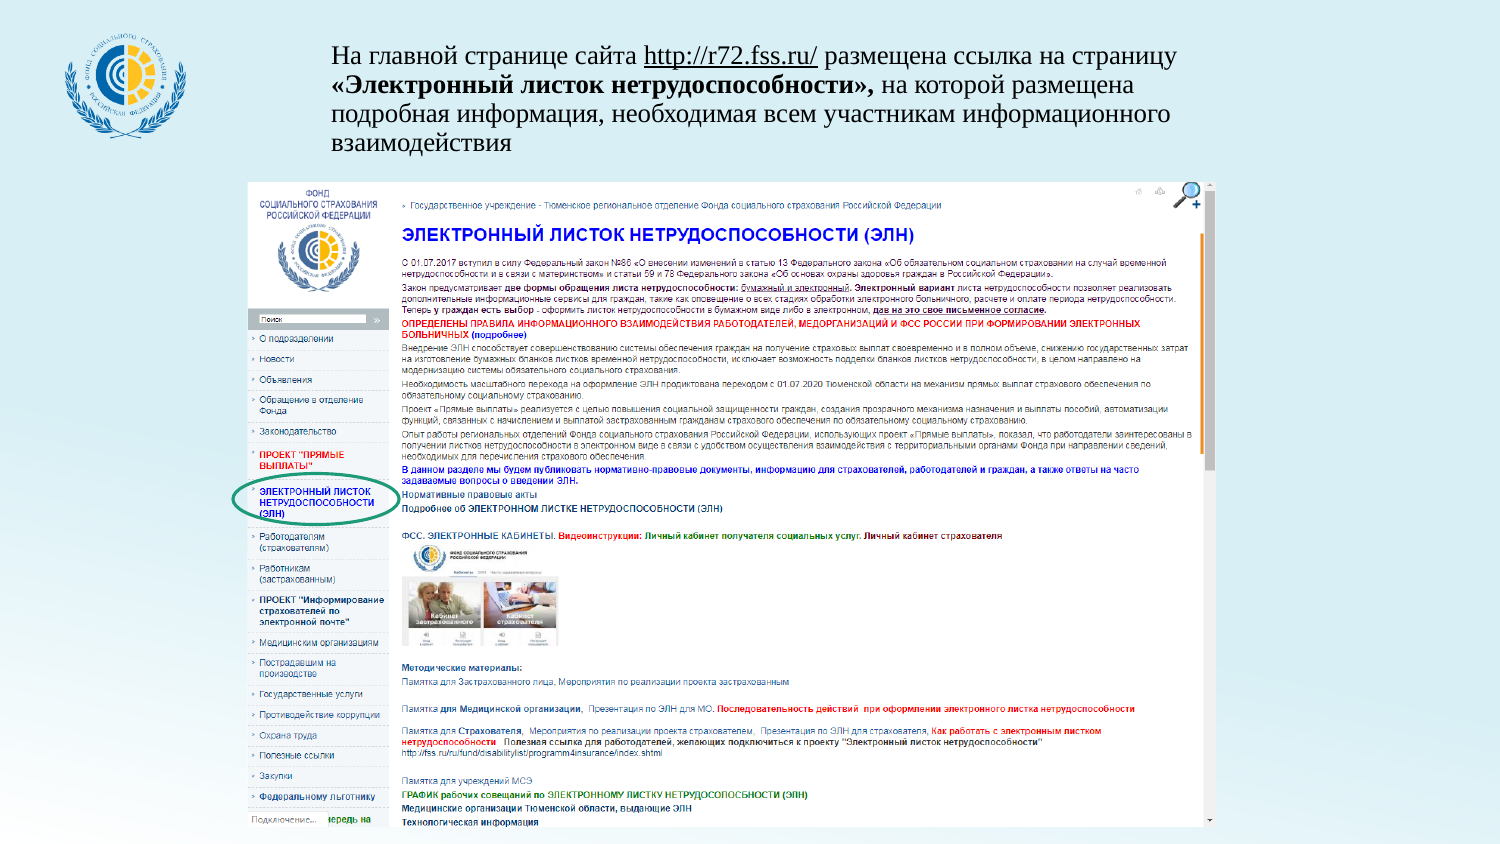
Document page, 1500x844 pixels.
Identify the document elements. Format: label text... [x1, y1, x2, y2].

text_box [232, 484, 247, 514]
picture [64, 33, 188, 139]
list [247, 182, 1216, 827]
title На главной странице сайта http://r72.fss.ru/ размещена ссылка на страницу «Электронный листок нетрудоспособности», на которой размещена подробная информация, необходимая всем участникам информационного взаимодействия [316, 33, 1257, 165]
